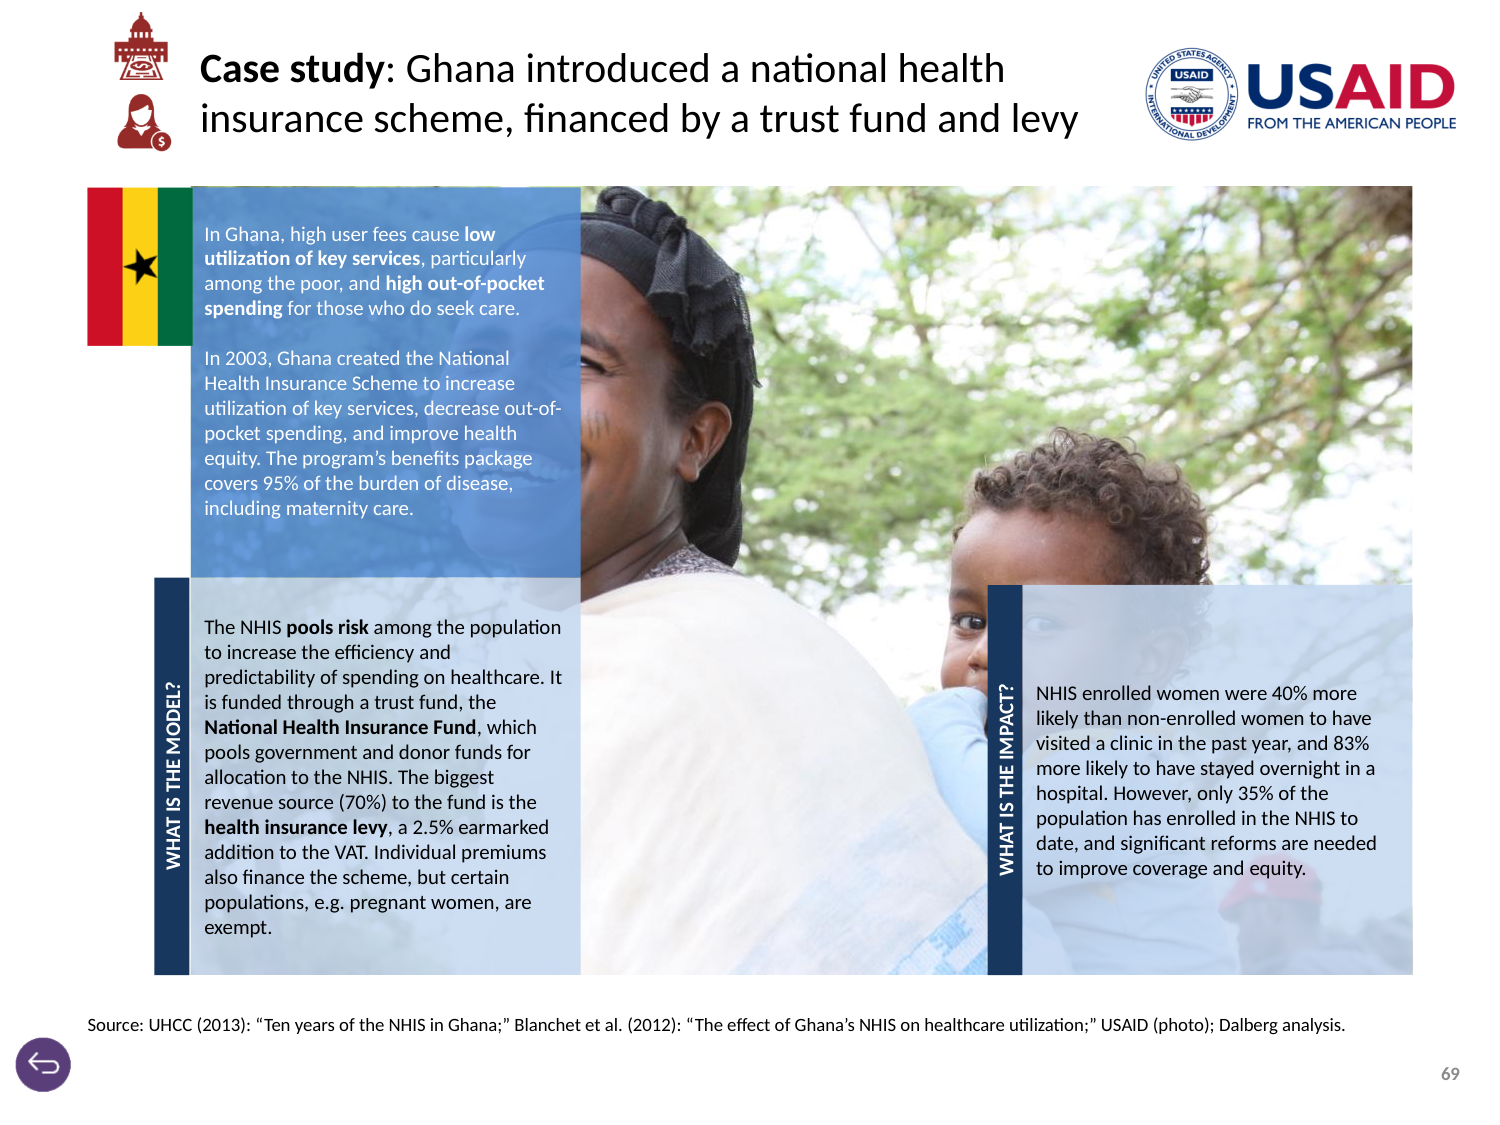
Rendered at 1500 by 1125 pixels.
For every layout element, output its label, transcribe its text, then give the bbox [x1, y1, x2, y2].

title Case study: Ghana introduced a national health insurance scheme, financed by a trust fund and levy [200, 40, 1138, 150]
picture [1138, 40, 1463, 150]
picture [10, 1032, 75, 1096]
picture [61, 186, 1413, 975]
picture [107, 87, 175, 155]
picture [107, 12, 175, 80]
slide_number 69 [1137, 1042, 1475, 1103]
text_box WHAT IS THE MODEL? [154, 577, 190, 976]
text_box Source: UHCC (2013): “Ten years of the NHIS in Ghana;” Blanchet et al. (2012): “The effect of Ghana’s NHIS on healthcare utilization;” USAID (photo); Dalberg analysis. [87, 1012, 1413, 1071]
